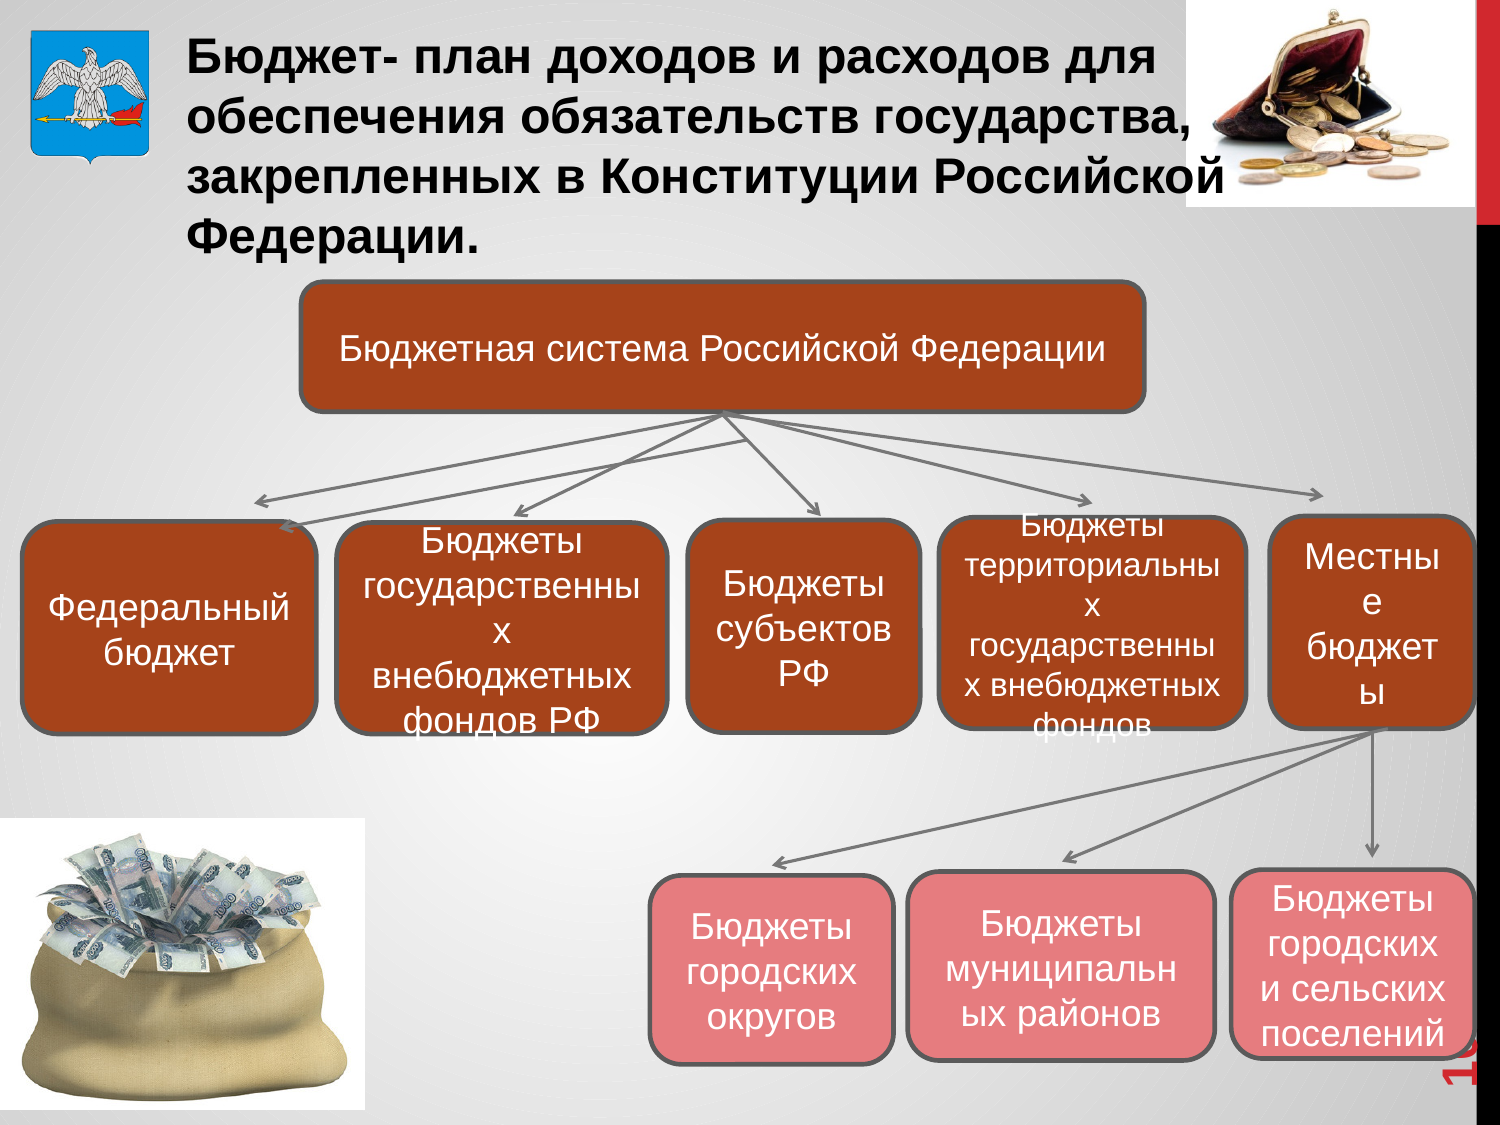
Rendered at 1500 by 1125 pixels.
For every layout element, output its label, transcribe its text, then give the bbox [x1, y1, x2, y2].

text_box Бюджеты муниципальных районов [905, 870, 1218, 1063]
text_box Местные бюджеты [1267, 513, 1478, 732]
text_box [278, 439, 749, 529]
picture [35, 48, 146, 128]
text_box Бюджеты государственных внебюджетных фондов РФ [334, 534, 670, 737]
picture [29, 30, 149, 166]
text_box Бюджеты территориальных государственных внебюджетных фондов [936, 514, 1249, 723]
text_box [771, 728, 1389, 866]
text_box Бюджеты городских и сельских поселений [1228, 867, 1478, 1061]
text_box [512, 414, 721, 517]
picture [1185, 0, 1476, 207]
list Бюджет- план доходов и расходов для обеспечения обязательств государства, закрепленных в Конституции Российской Федерации. [171, 16, 1247, 268]
picture [0, 818, 366, 1110]
text_box Бюджеты городских округов [647, 873, 896, 1067]
text_box Бюджетная система Российской Федерации [298, 279, 1147, 409]
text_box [722, 411, 1093, 504]
slide_number 10 [1427, 887, 1488, 1104]
text_box Бюджеты субъектов РФ [685, 517, 923, 735]
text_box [253, 414, 512, 504]
text_box Федеральный бюджет [19, 519, 319, 737]
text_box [722, 506, 822, 517]
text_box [1102, 414, 1325, 497]
